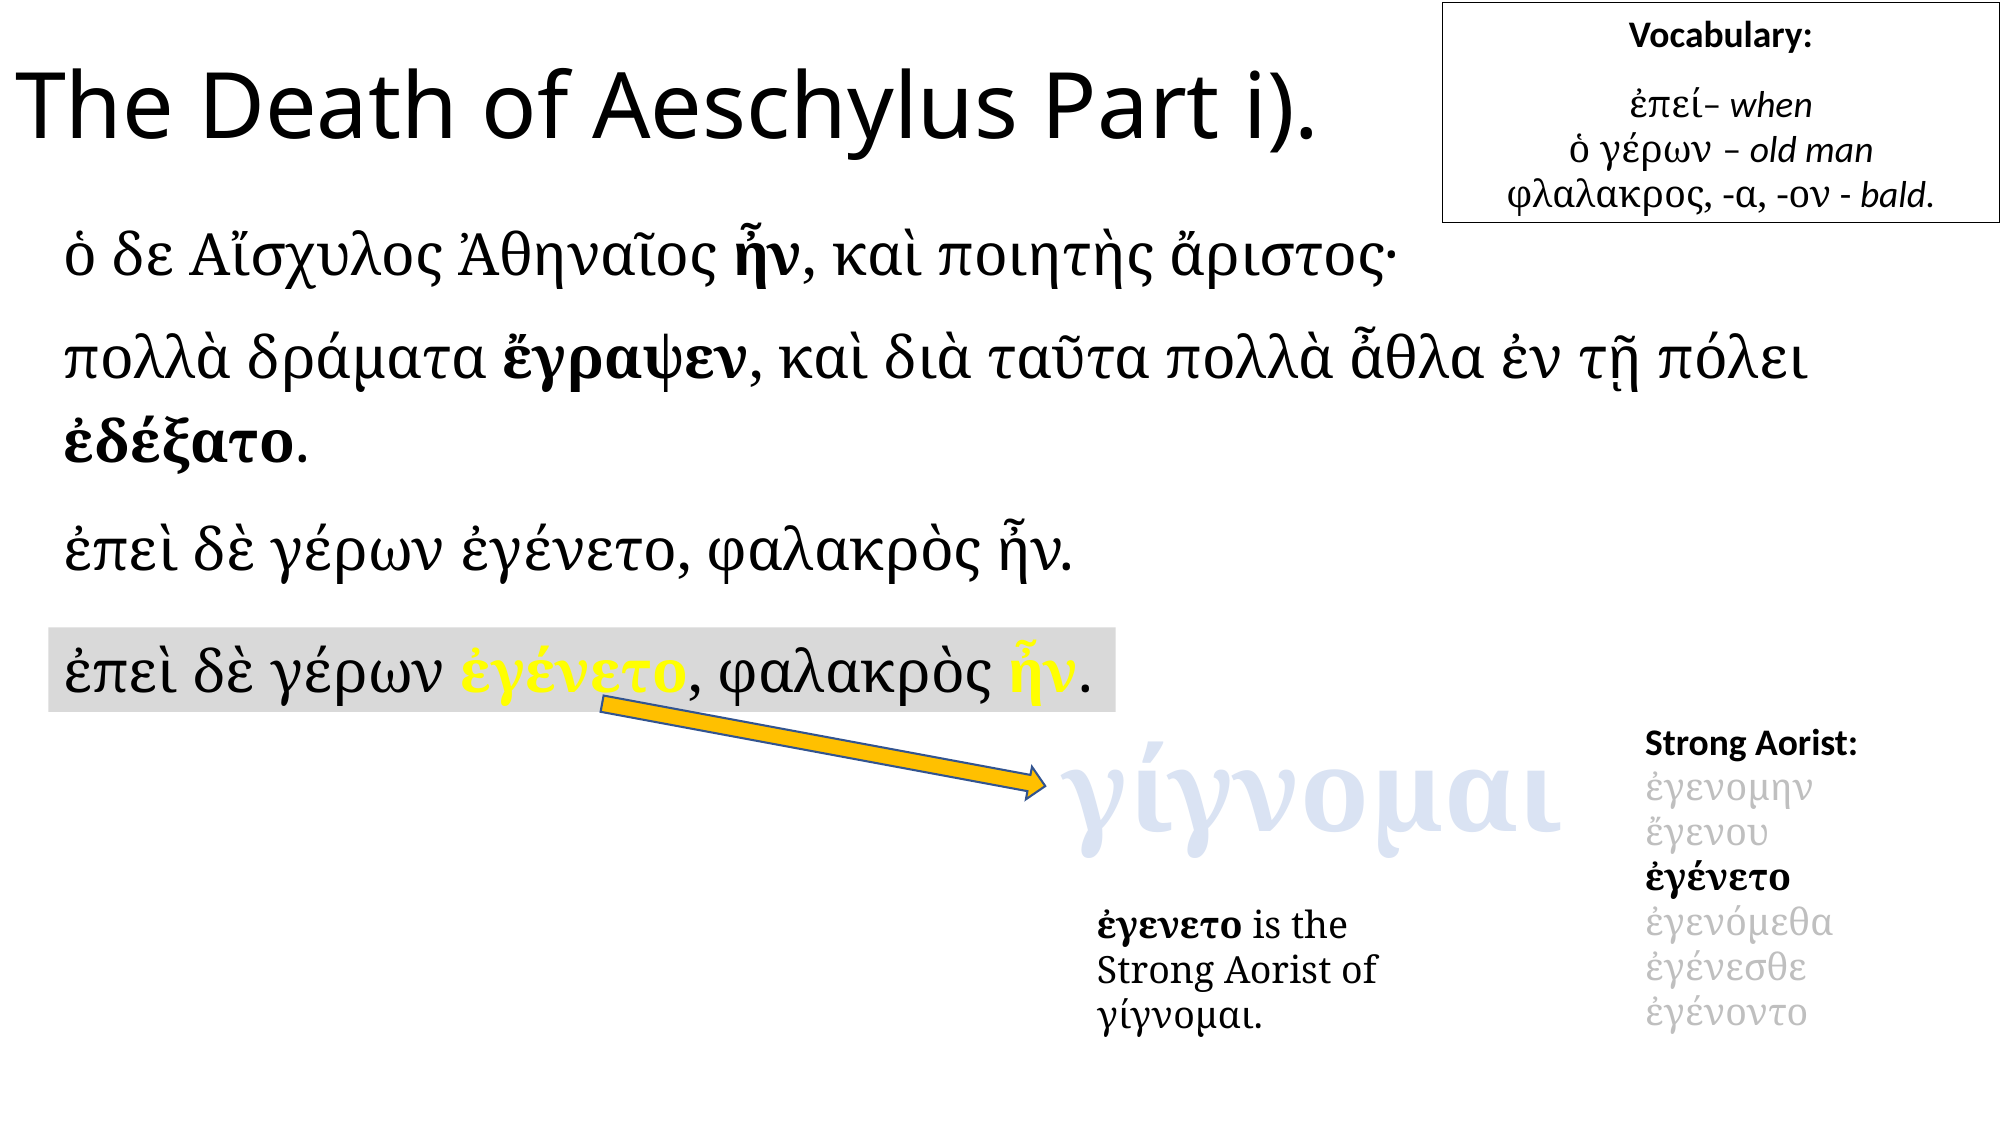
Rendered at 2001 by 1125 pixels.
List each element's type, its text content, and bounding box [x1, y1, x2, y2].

text_box γίγνομαι [1049, 711, 1577, 861]
list ὁ δε Αἴσχυλος Ἀθηναῖος ἦν, καὶ ποιητὴς ἄριστος· [48, 217, 1774, 318]
text_box ἐπεὶ δὲ γέρων ἐγένετο, φαλακρὸς ἦν. [48, 512, 1774, 613]
text_box Vocabulary: ἐπεί– when ὁ γέρων – old man φλαλακρoς, -α, -ον - bald. [1442, 2, 2000, 223]
text_box πολλὰ δράματα ἔγραψεν, καὶ διὰ ταῦτα πολλὰ ἆθλα ἐν τῇ πόλει ἐδέξατο. [48, 320, 2000, 438]
text_box Strong Aorist: ἐγενoμην ἔγενου ἐγένετο ἐγενόμεθα ἐγένεσθε ἐγένοντο [1630, 711, 1913, 1041]
title The Death of Aeschylus Part i). [0, 0, 1725, 218]
text_box ἐγενετο is the Strong Aorist of γίγνομαι. [1082, 893, 1470, 1043]
text_box ἐπεὶ δὲ γέρων ἐγένετο, φαλακρὸς ἦν. [48, 627, 1116, 712]
text_box [599, 694, 1047, 802]
